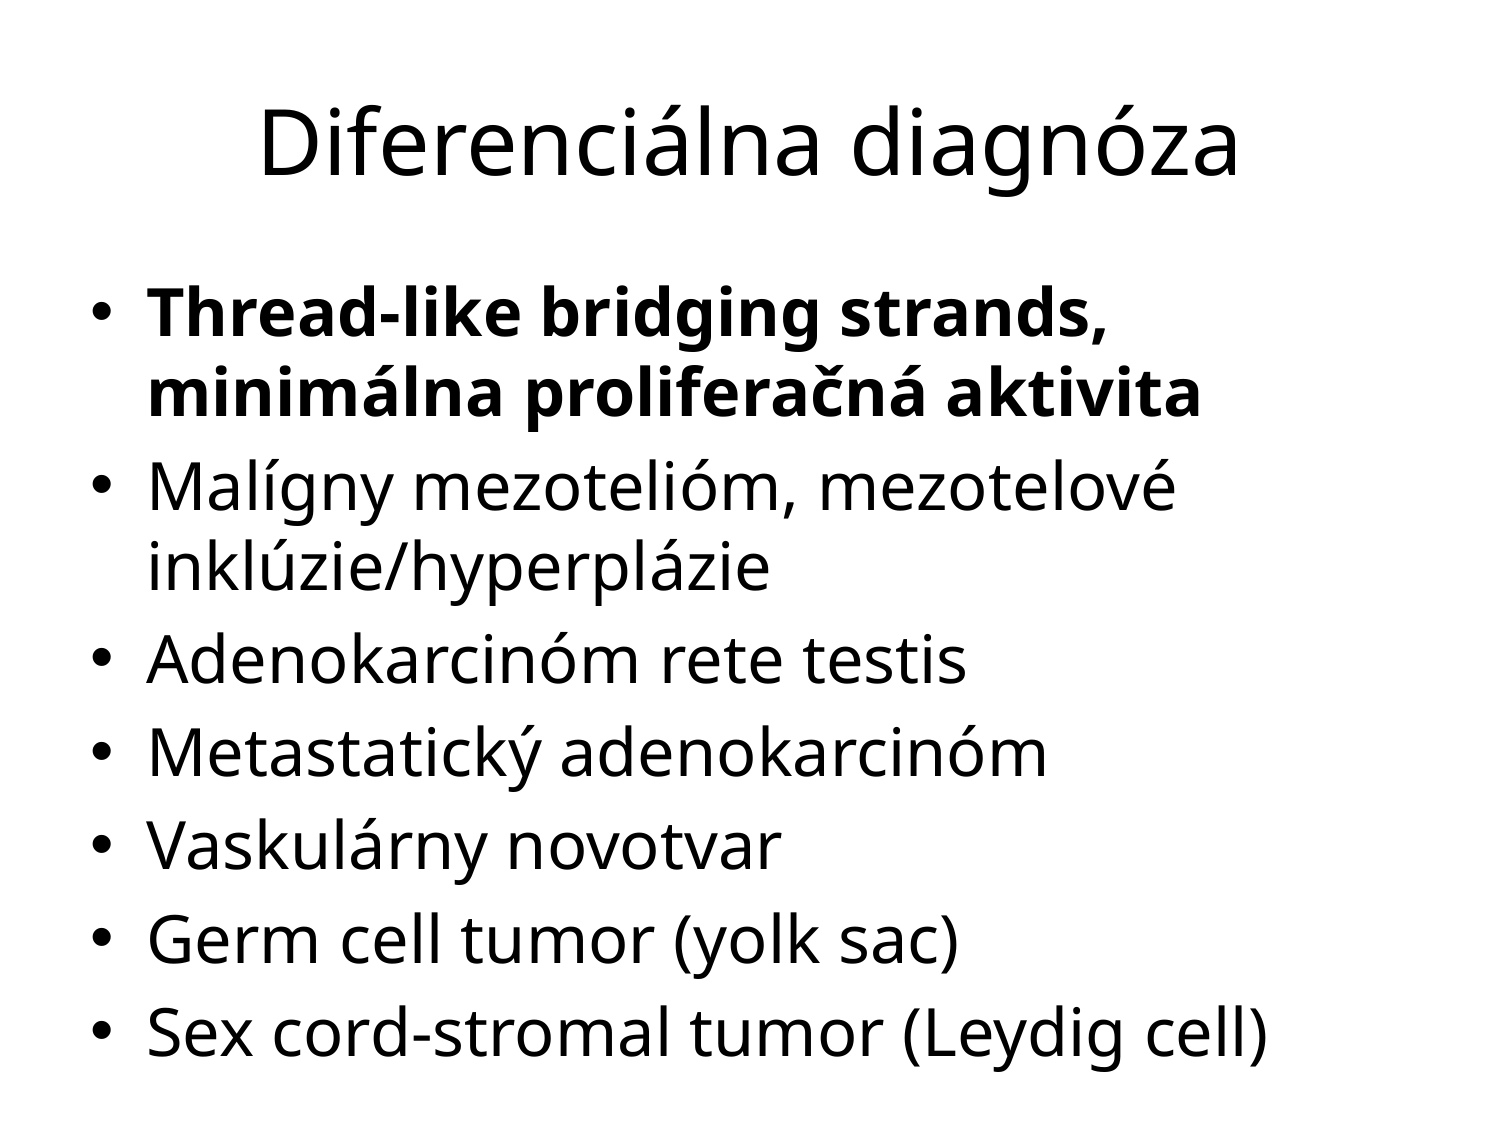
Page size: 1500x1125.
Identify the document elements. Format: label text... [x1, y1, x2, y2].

title Diferenciálna diagnóza [74, 44, 1426, 233]
list Thread-like bridging strands, minimálna proliferačná aktivita Malígny mezotelióm, mezotelové inklúzie/hyperplázie Adenokarcinóm rete testis Metastatický adenokarcinóm Vaskulárny novotvar Germ cell tumor (yolk sac) Sex cord-stromal tumor (Leydig cell) [74, 262, 1426, 1006]
